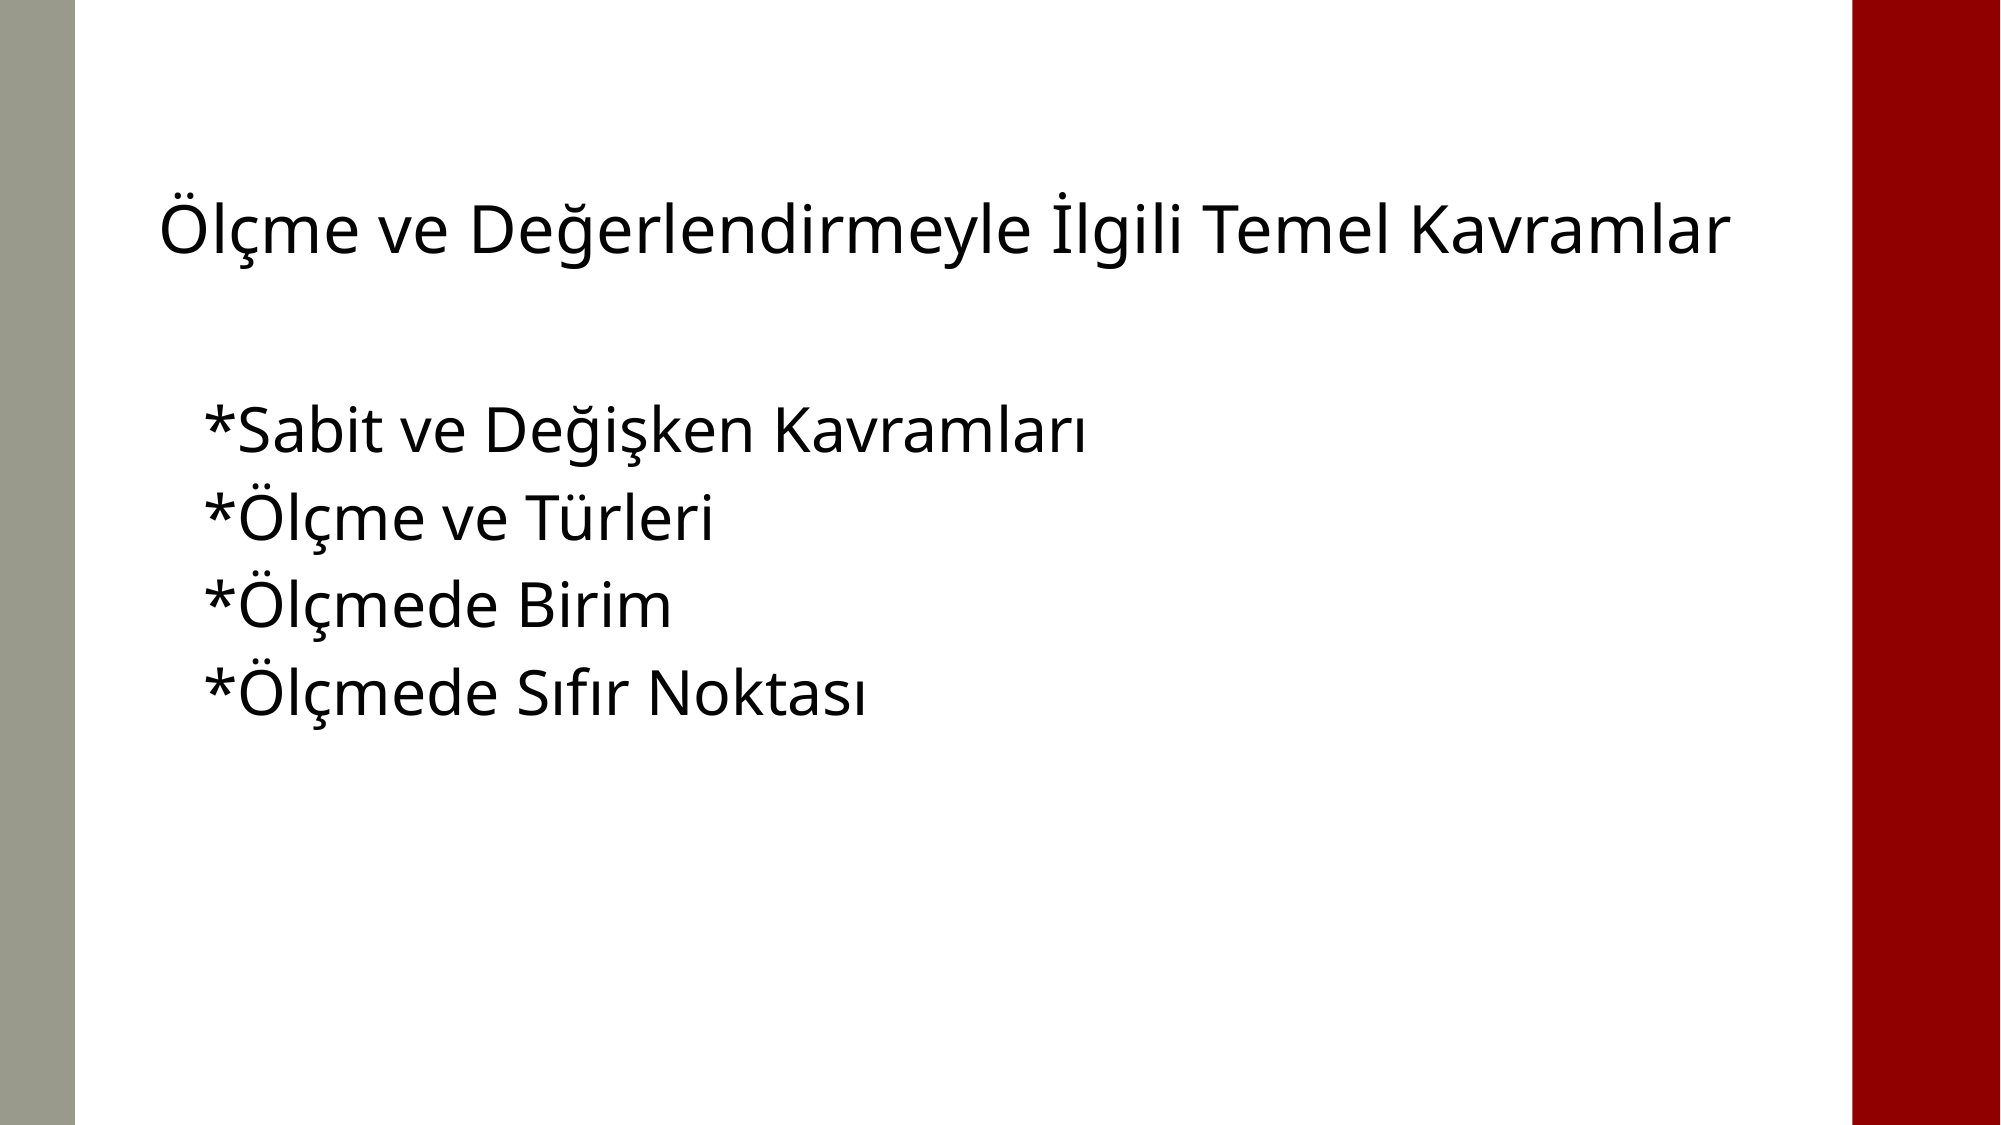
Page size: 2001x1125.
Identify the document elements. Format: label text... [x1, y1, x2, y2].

list Ölçme ve Değerlendirmeyle İlgili Temel Kavramlar *Sabit ve Değişken Kavramları *Ölçme ve Türleri *Ölçmede Birim *Ölçmede Sıfır Noktası [143, 65, 1786, 1042]
